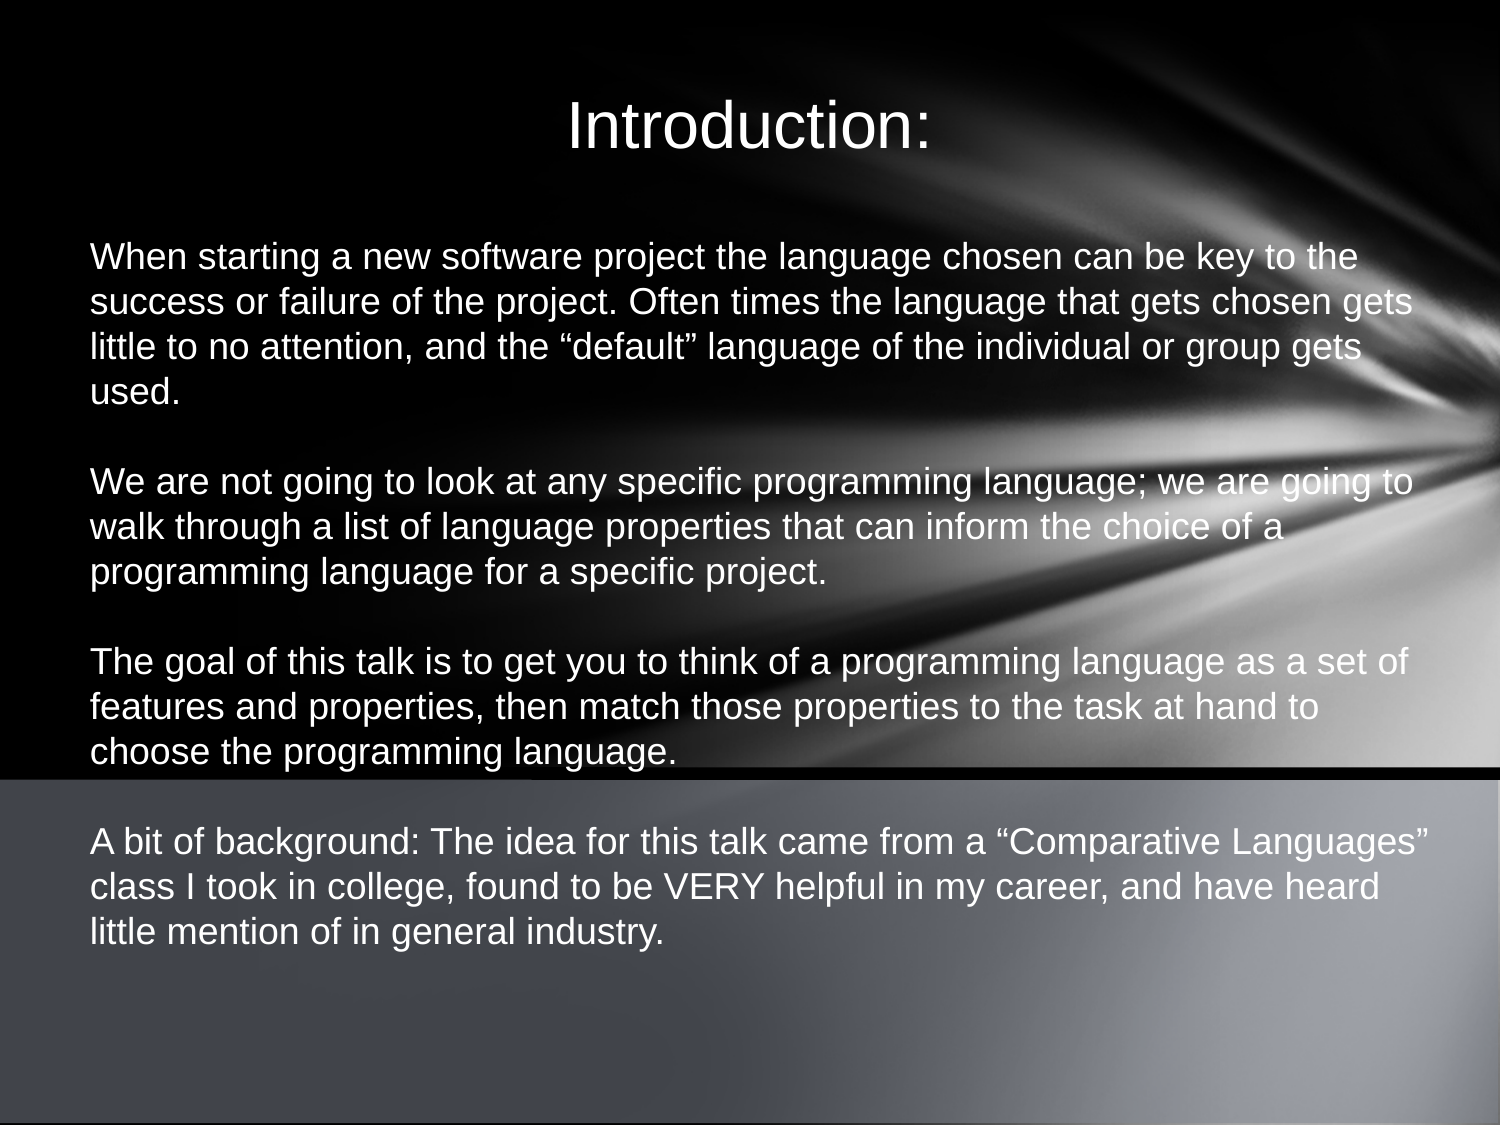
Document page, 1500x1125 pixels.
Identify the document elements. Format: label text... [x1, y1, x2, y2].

text_box When starting a new software project the language chosen can be key to the success or failure of the project. Often times the language that gets chosen gets little to no attention, and the “default” language of the individual or group gets used. We are not going to look at any specific programming language; we are going to walk through a list of language properties that can inform the choice of a programming language for a specific project. The goal of this talk is to get you to think of a programming language as a set of features and properties, then match those properties to the task at hand to choose the programming language. A bit of background: The idea for this talk came from a “Comparative Languages” class I took in college, found to be VERY helpful in my career, and have heard little mention of in general industry. [74, 224, 1462, 954]
picture [0, 780, 1500, 1125]
text_box Introduction: [150, 75, 1350, 164]
picture [0, 0, 1500, 767]
